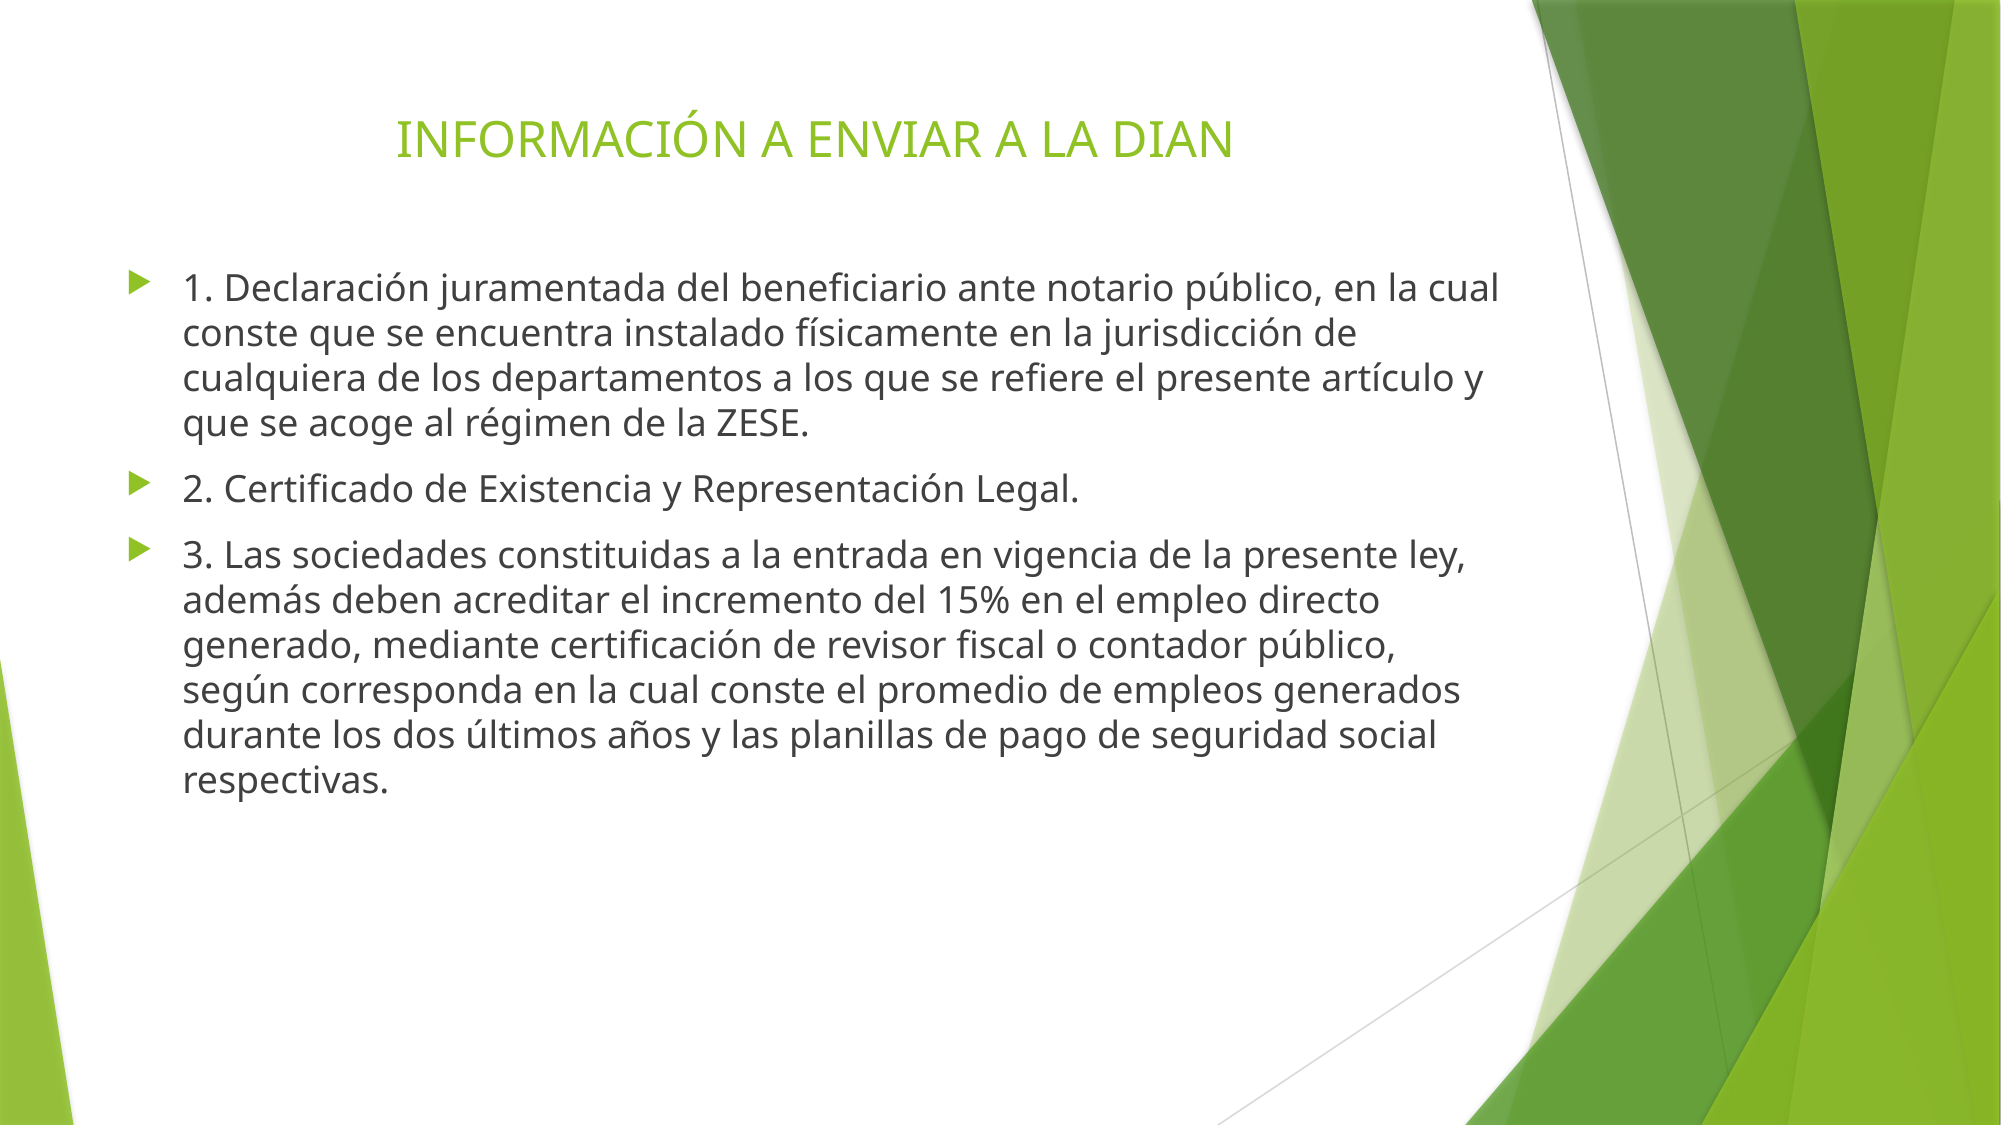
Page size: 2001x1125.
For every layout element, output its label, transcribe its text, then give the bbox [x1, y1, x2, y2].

list 1. Declaración juramentada del beneficiario ante notario público, en la cual conste que se encuentra instalado físicamente en la jurisdicción de cualquiera de los departamentos a los que se refiere el presente artículo y que se acoge al régimen de la ZESE. 2. Certificado de Existencia y Representación Legal. 3. Las sociedades constituidas a la entrada en vigencia de la presente ley, además deben acreditar el incremento del 15% en el empleo directo generado, mediante certificación de revisor fiscal o contador público, según corresponda en la cual conste el promedio de empleos generados durante los dos últimos años y las planillas de pago de seguridad social respectivas. [111, 190, 1522, 992]
title INFORMACIÓN A ENVIAR A LA DIAN [111, 99, 1522, 182]
